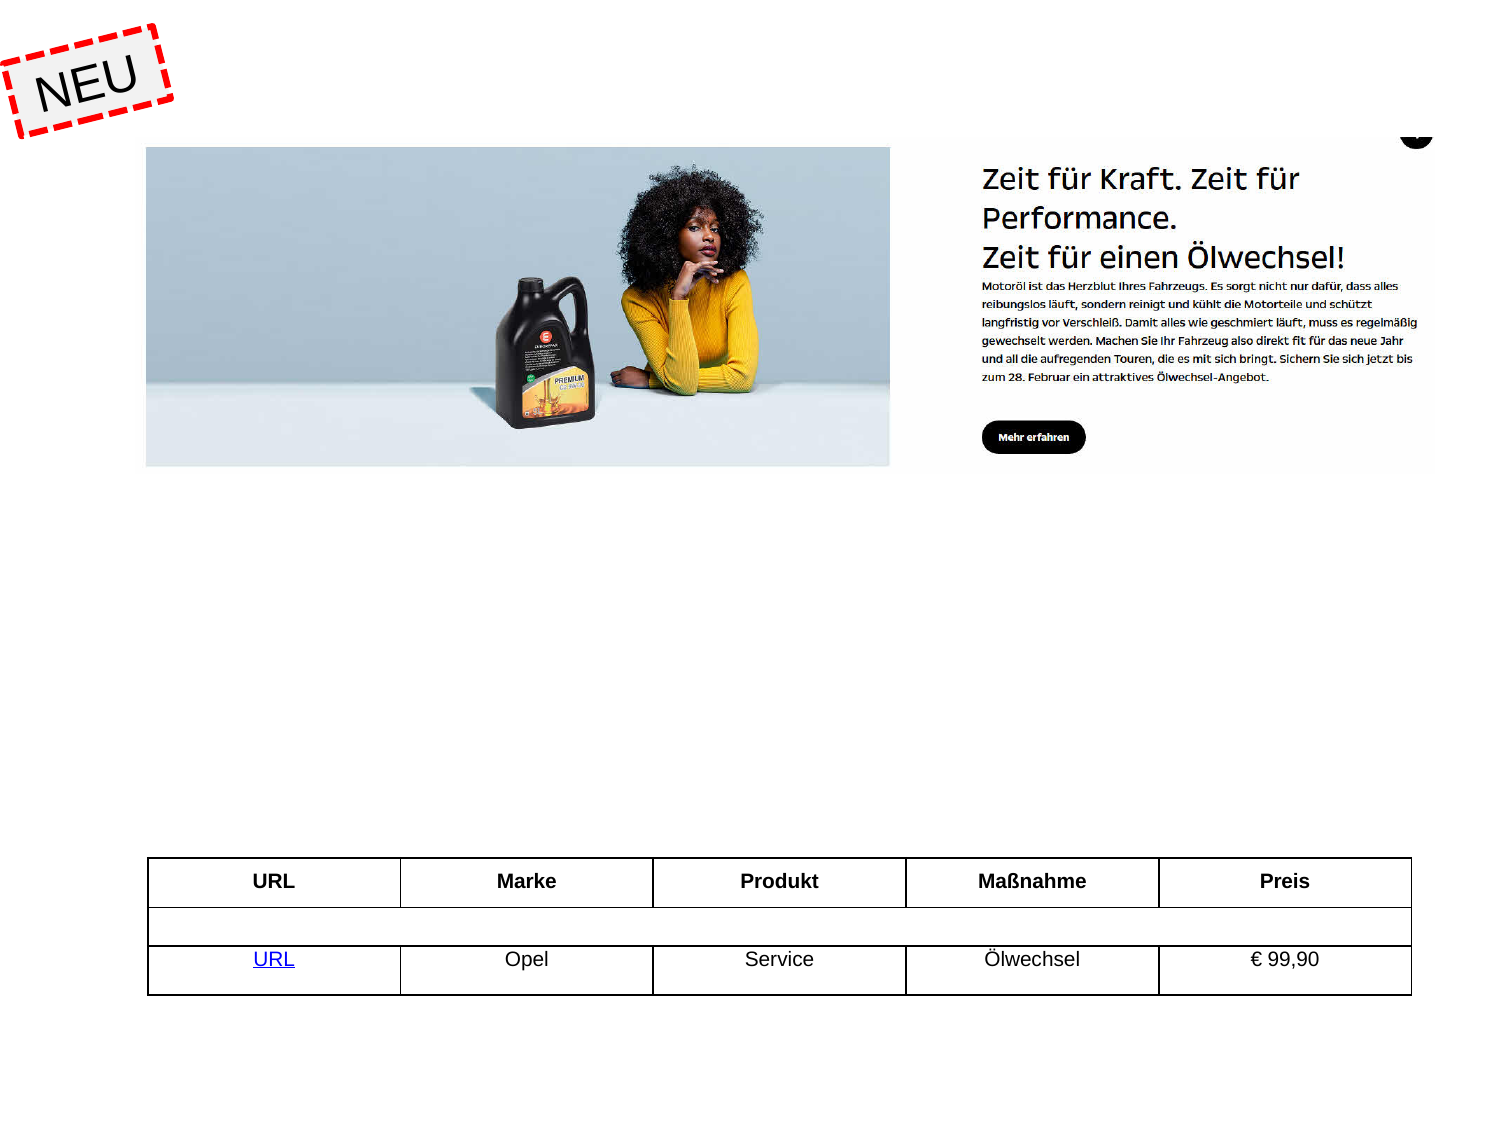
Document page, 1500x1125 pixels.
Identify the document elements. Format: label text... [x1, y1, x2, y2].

table_header Preis [1160, 859, 1411, 907]
table_header Marke [401, 859, 652, 907]
table_cell € 99,90 [1160, 947, 1411, 994]
table_cell URL [149, 947, 400, 994]
table_header Maßnahme [907, 859, 1158, 907]
table_cell [149, 908, 1411, 945]
table_header URL [149, 859, 400, 907]
table_cell Opel [401, 947, 652, 994]
text_box NEU [3, 26, 171, 137]
table_cell Ölwechsel [907, 947, 1158, 994]
table_header Produkt [654, 859, 905, 907]
picture [135, 136, 1436, 474]
table_cell Service [654, 947, 905, 994]
